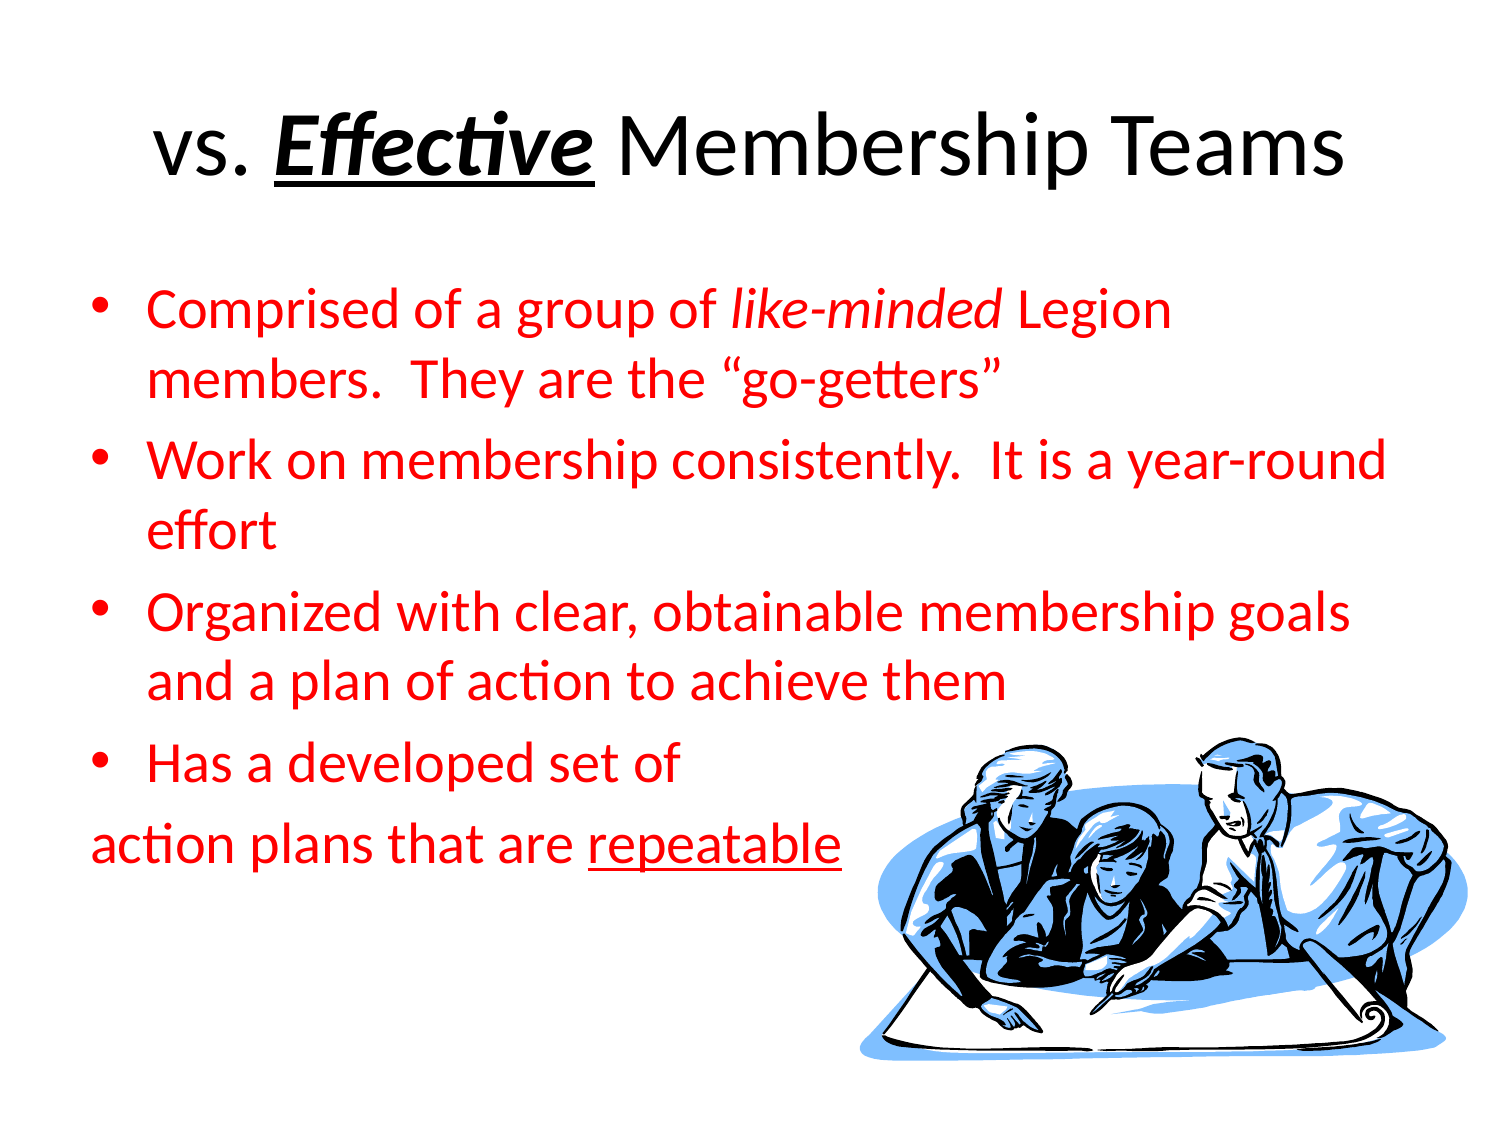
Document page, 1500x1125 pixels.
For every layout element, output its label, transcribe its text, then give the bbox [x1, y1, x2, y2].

list Comprised of a group of like-minded Legion members. They are the “go-getters” Work on membership consistently. It is a year-round effort Organized with clear, obtainable membership goals and a plan of action to achieve them Has a developed set of action plans that are repeatable [75, 262, 1425, 1005]
picture [837, 737, 1468, 1063]
title vs. Effective Membership Teams [75, 45, 1425, 233]
